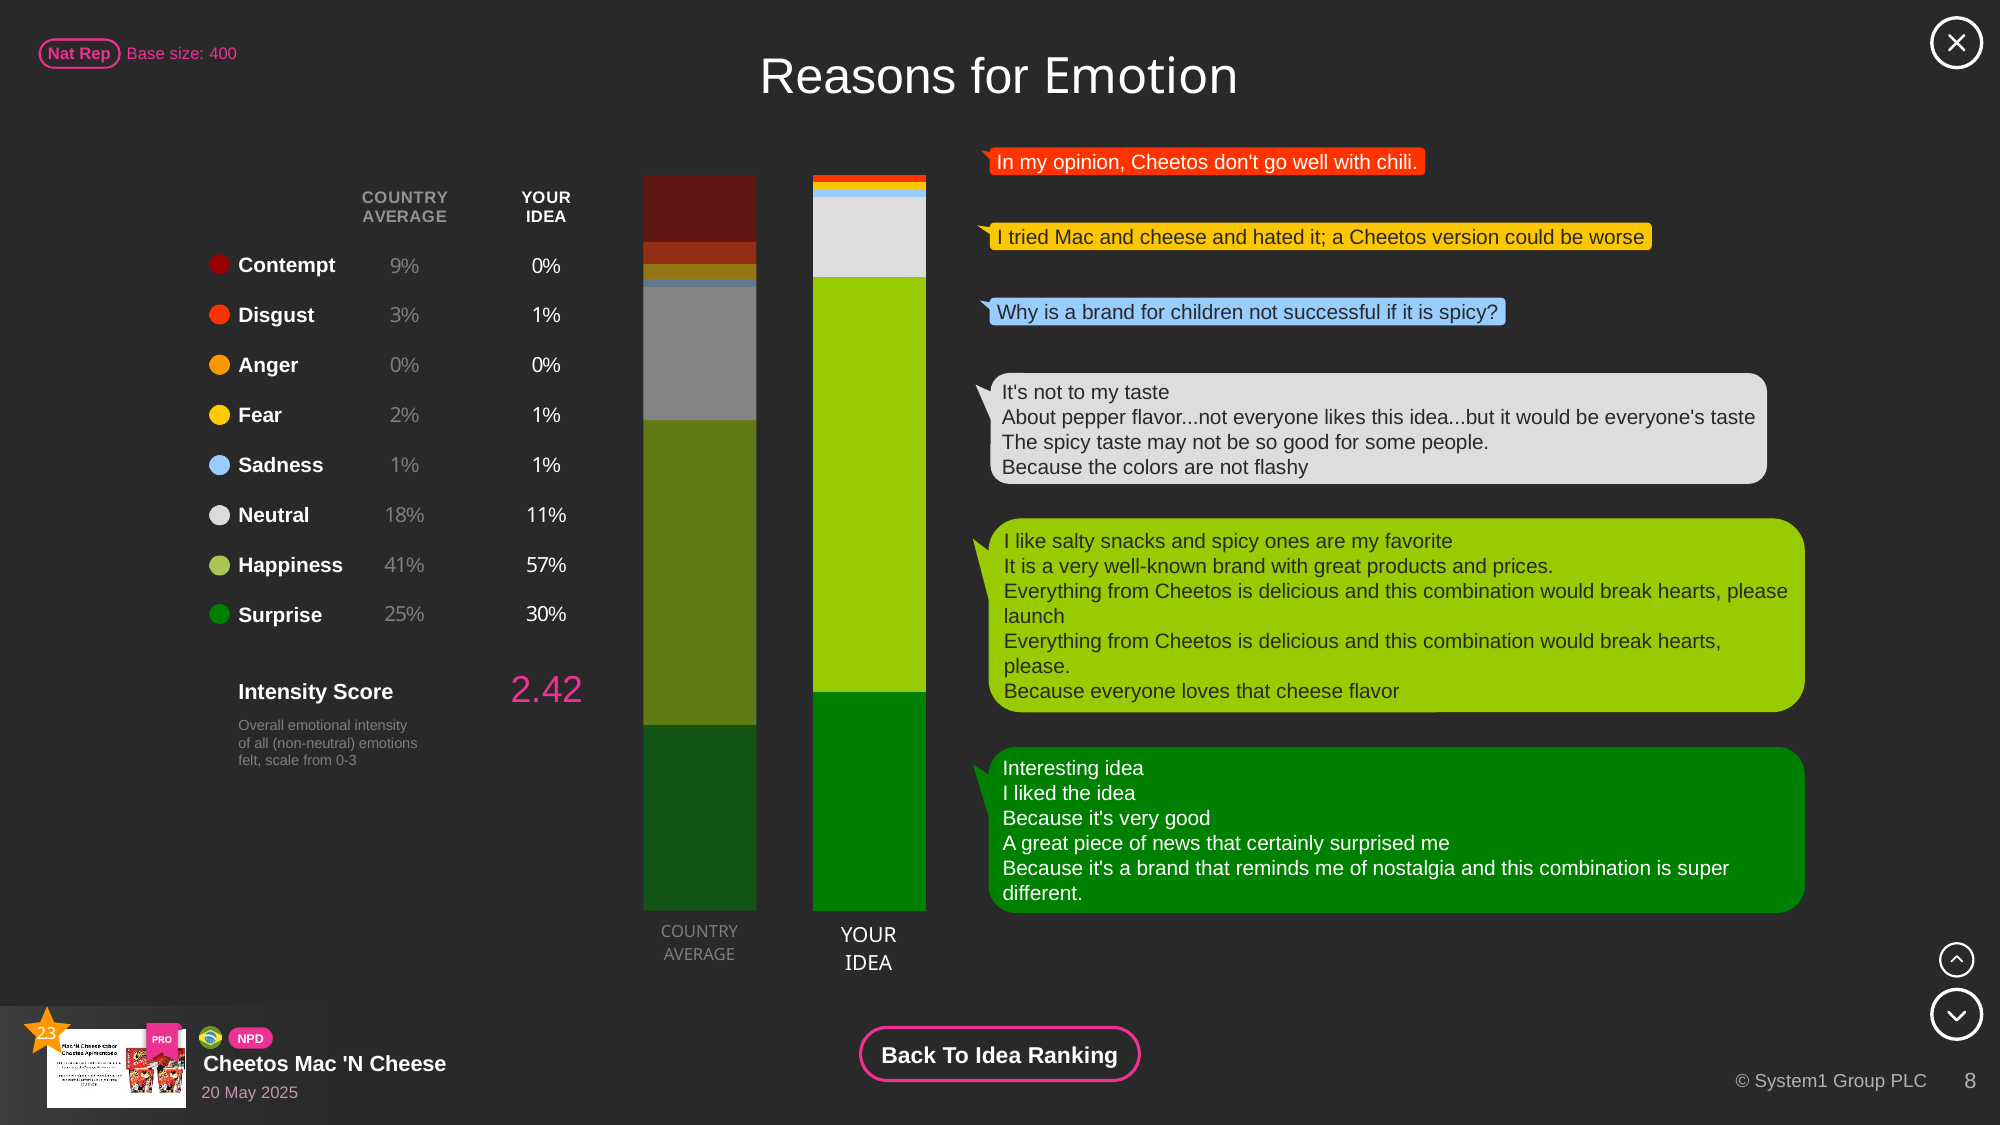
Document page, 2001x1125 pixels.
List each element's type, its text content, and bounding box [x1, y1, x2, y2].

title Reasons for Emotion [300, 44, 1701, 96]
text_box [209, 239, 318, 643]
text_box I like salty snacks and spicy ones are my favorite It is a very well-known brand with great products and prices. Everything from Cheetos is delicious and this combination would break hearts, please launch Everything from Cheetos is delicious and this combination would break hearts, please. Because everyone loves that cheese flavor [971, 517, 1806, 714]
chart [318, 122, 966, 995]
text_box NPD [227, 1026, 274, 1050]
text_box It's not to my taste About pepper flavor...not everyone likes this idea...but it would be everyone's taste The spicy taste may not be so good for some people. Because the colors are not flashy [973, 372, 1768, 485]
text_box I tried Mac and cheese and hated it; a Cheetos version could be worse [976, 221, 1653, 252]
picture [198, 1025, 223, 1050]
text_box 20 May 2025 [195, 1081, 299, 1102]
text_box Back To Idea Ranking [859, 1026, 1141, 1082]
text_box In my opinion, Cheetos don't go well with chili. [978, 146, 1427, 177]
table_header 400 [209, 39, 322, 68]
text_box Why is a brand for children not successful if it is spicy? [976, 296, 1507, 327]
picture [46, 1017, 186, 1109]
text_box 2.3 [21, 1004, 73, 1056]
table_header Base size: [121, 39, 209, 68]
text_box Intensity Score Overall emotional intensity of all (non-neutral) emotions felt, scale from 0-3 [226, 665, 435, 781]
table_header Nat Rep [38, 39, 121, 68]
text_box Cheetos Mac 'N Cheese [197, 1049, 448, 1077]
text_box Interesting idea I liked the idea Because it's very good A great piece of news that certainly surprised me Because it's a brand that reminds me of nostalgia and this combination is super different. [971, 745, 1806, 914]
